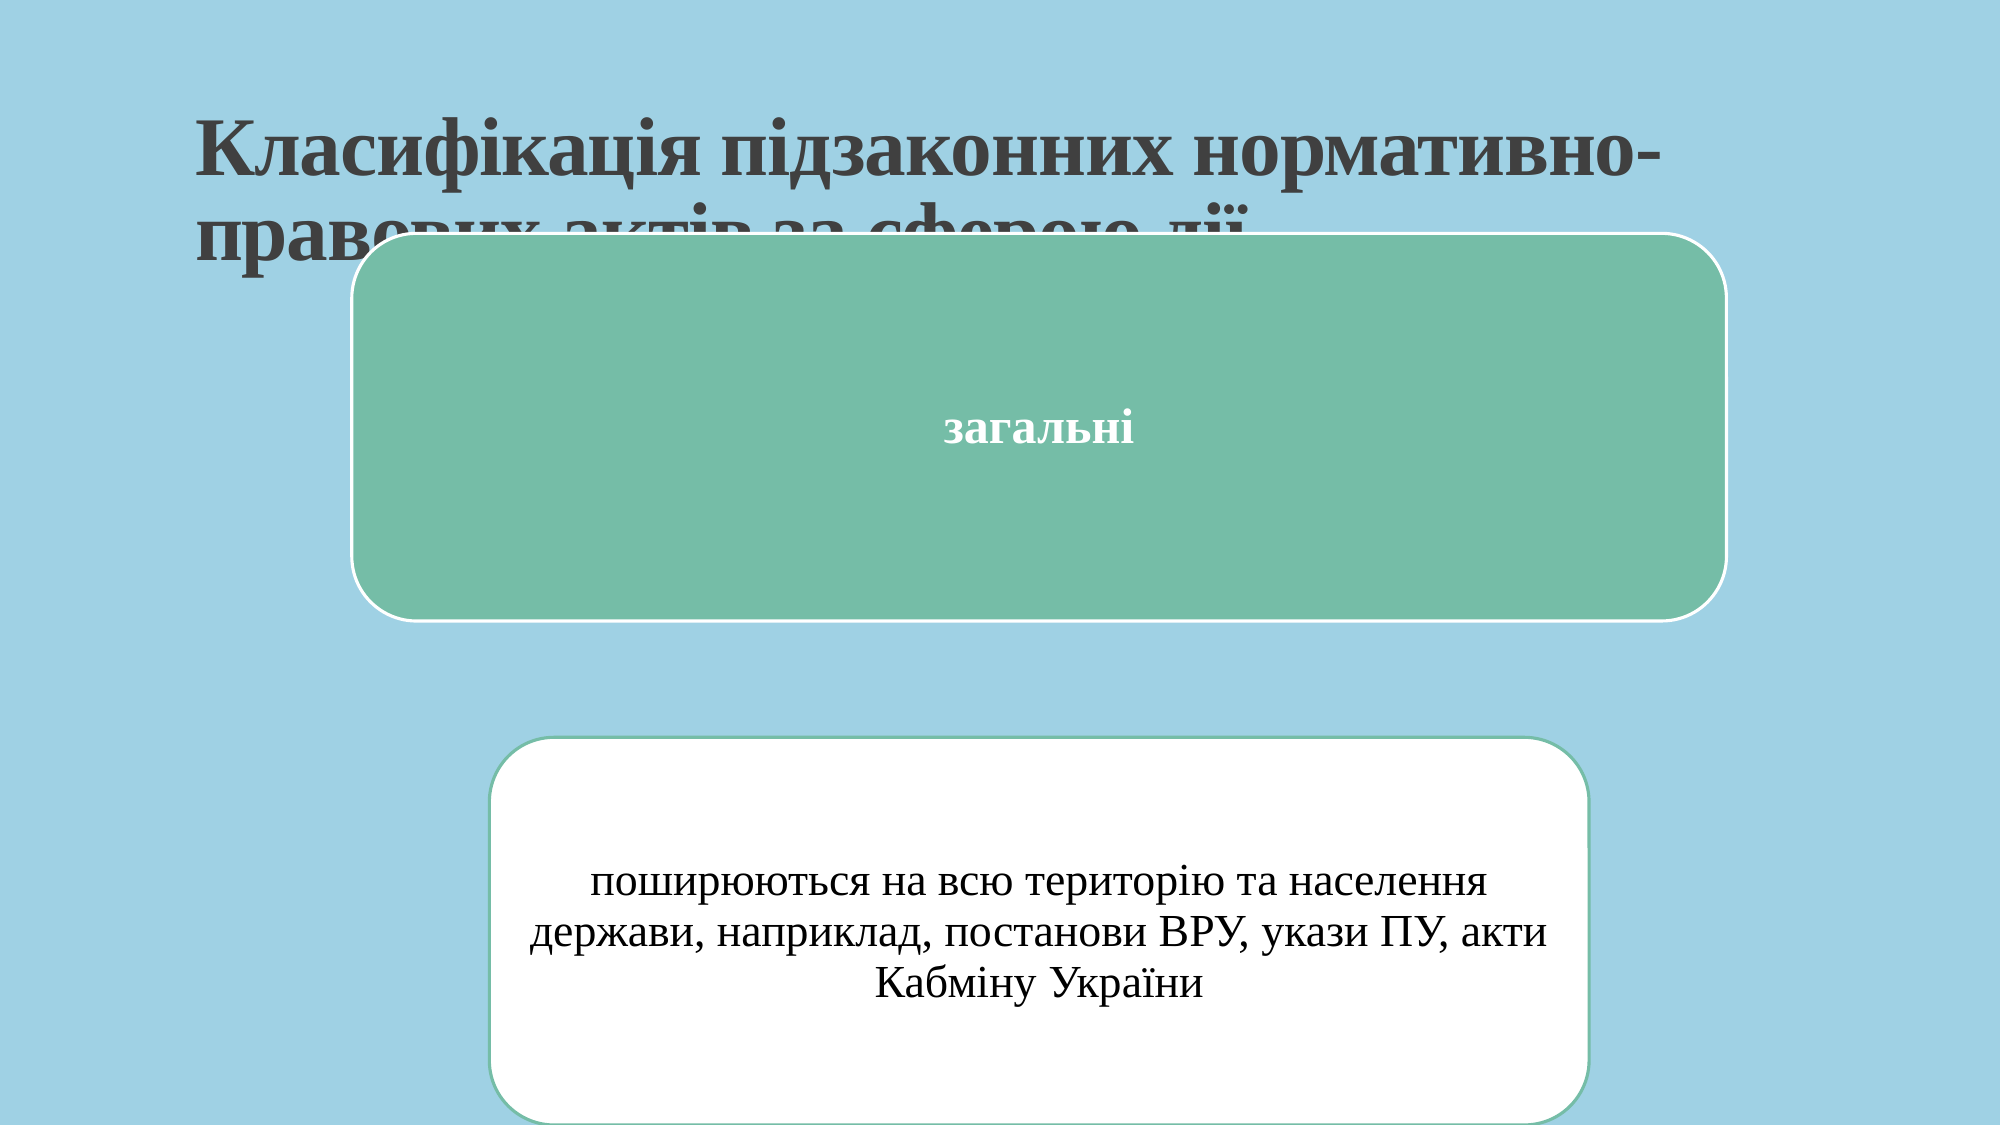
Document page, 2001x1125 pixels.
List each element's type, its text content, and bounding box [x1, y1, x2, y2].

title Класифікація підзаконних нормативно-правових актів за сферою дії [180, 47, 1830, 230]
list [179, 232, 1899, 1125]
